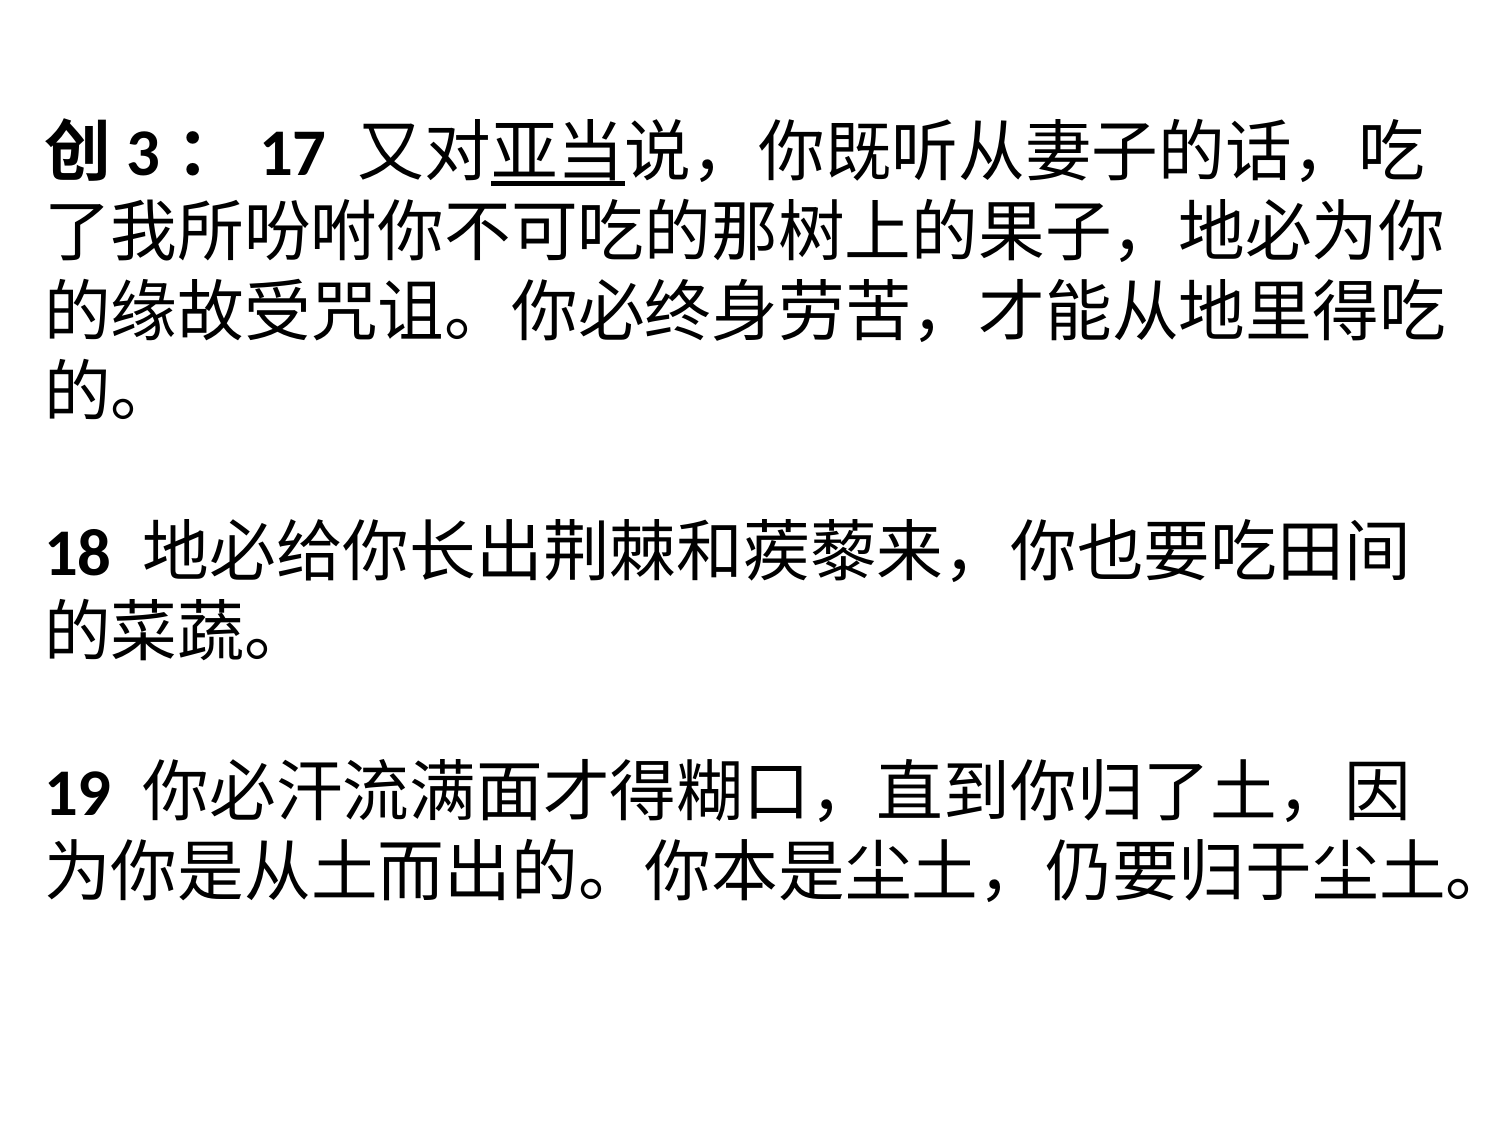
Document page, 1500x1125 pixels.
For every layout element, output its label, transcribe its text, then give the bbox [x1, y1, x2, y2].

text_box 创3：17 又对亚当说，你既听从妻子的话，吃了我所吩咐你不可吃的那树上的果子，地必为你的缘故受咒诅。你必终身劳苦，才能从地里得吃的。 18 地必给你长出荆棘和蒺藜来，你也要吃田间的菜蔬。 19 你必汗流满面才得糊口，直到你归了土，因为你是从土而出的。你本是尘土，仍要归于尘土。 [29, 101, 1463, 917]
